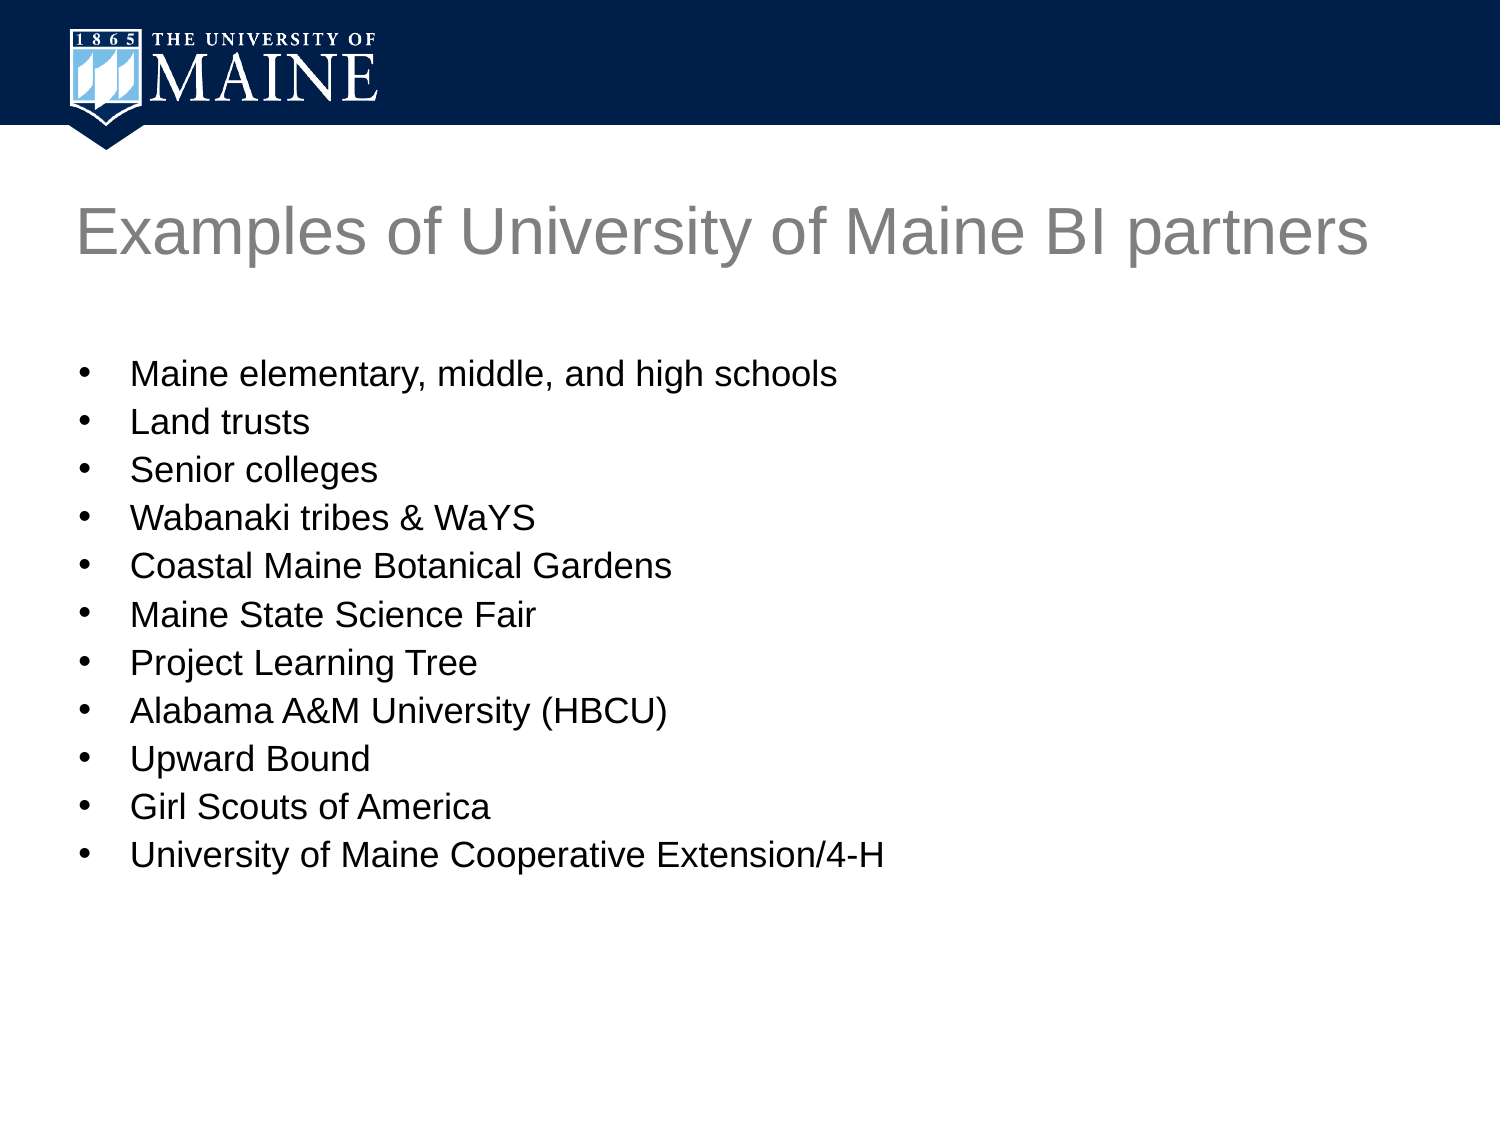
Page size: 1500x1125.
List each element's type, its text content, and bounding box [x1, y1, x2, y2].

list Maine elementary, middle, and high schools Land trusts Senior colleges Wabanaki tribes & WaYS Coastal Maine Botanical Gardens Maine State Science Fair Project Learning Tree Alabama A&M University (HBCU) Upward Bound Girl Scouts of America University of Maine Cooperative Extension/4-H [75, 350, 1426, 988]
text_box Examples of University of Maine BI partners [74, 187, 1425, 275]
picture [62, 24, 388, 129]
